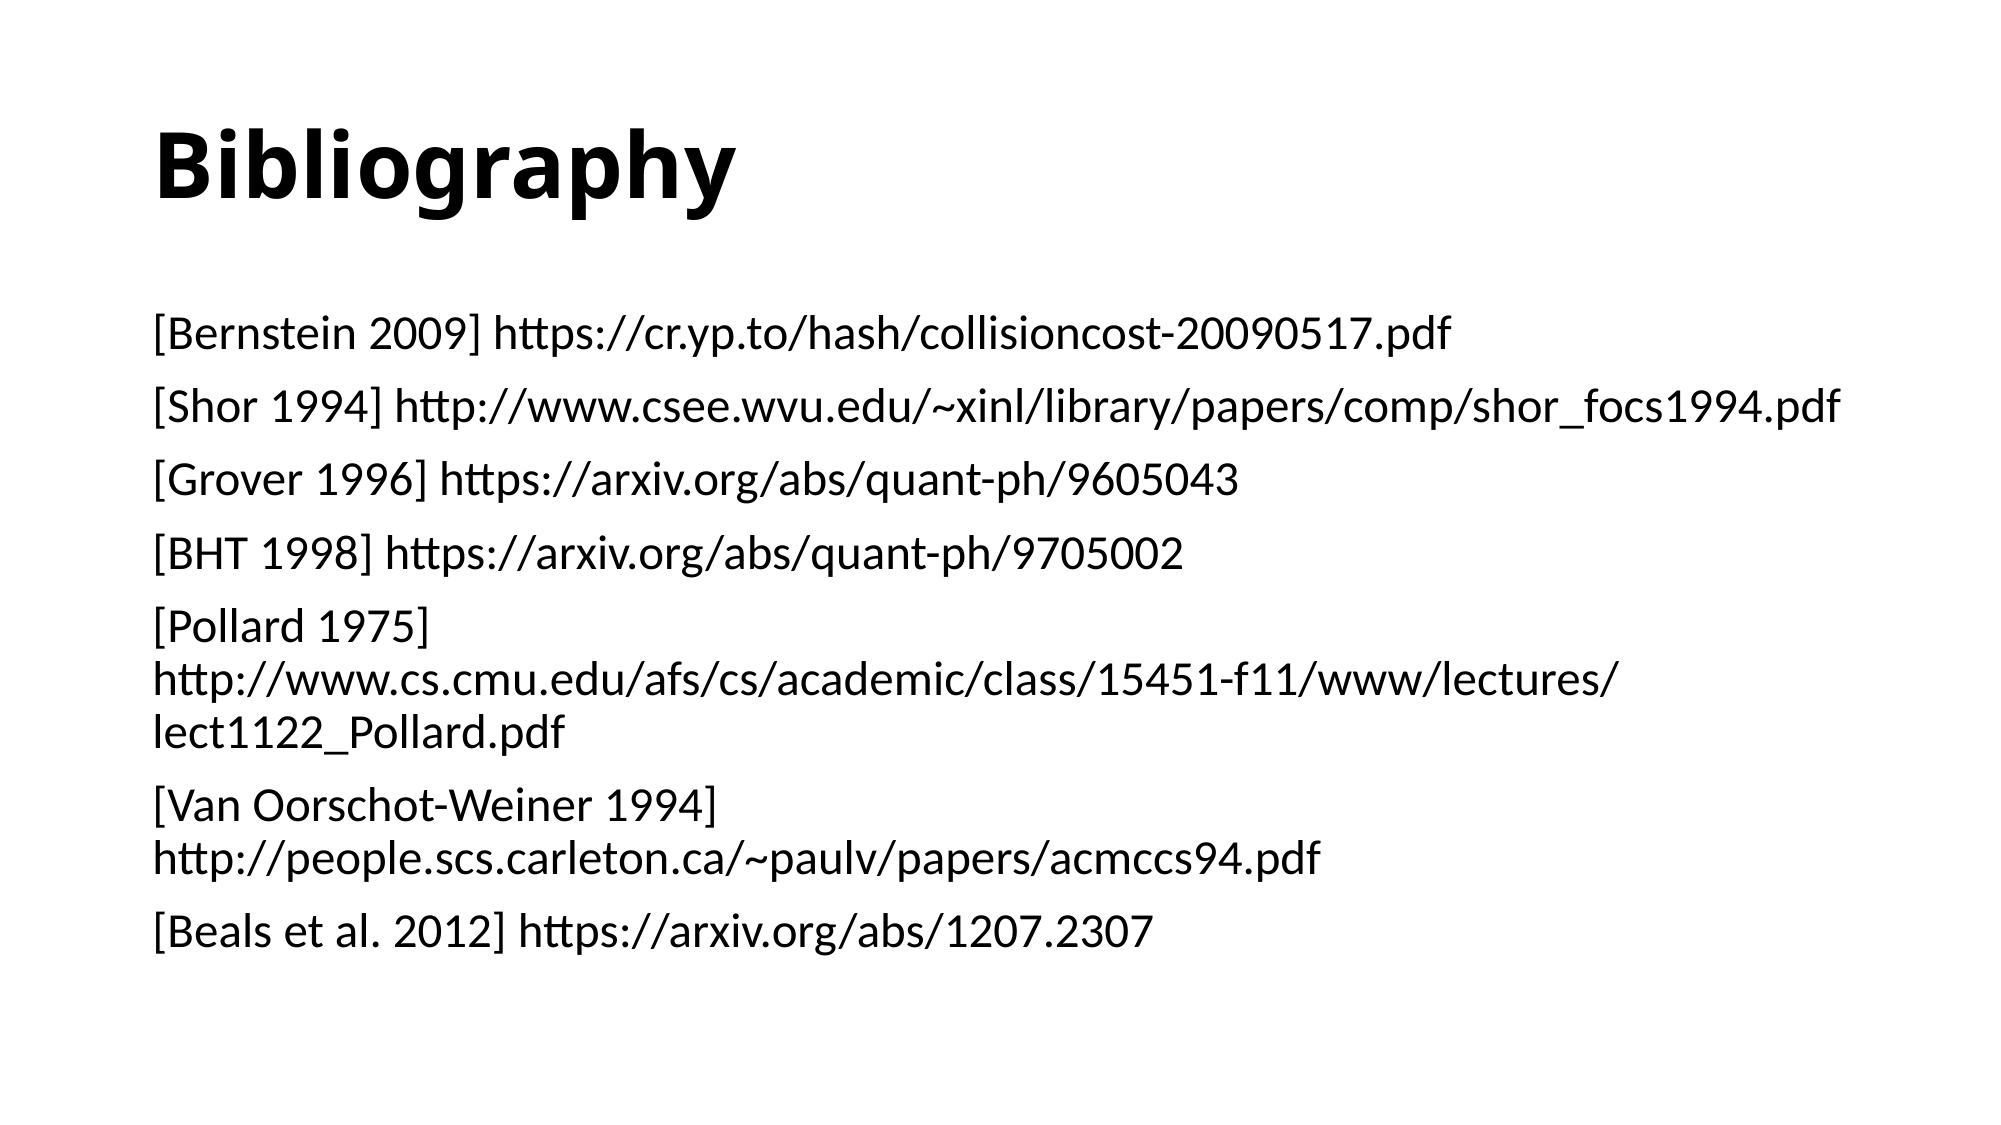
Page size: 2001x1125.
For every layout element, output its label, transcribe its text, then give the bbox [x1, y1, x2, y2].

list [Bernstein 2009] https://cr.yp.to/hash/collisioncost-20090517.pdf [Shor 1994] http://www.csee.wvu.edu/~xinl/library/papers/comp/shor_focs1994.pdf [Grover 1996] https://arxiv.org/abs/quant-ph/9605043 [BHT 1998] https://arxiv.org/abs/quant-ph/9705002 [Pollard 1975] http://www.cs.cmu.edu/afs/cs/academic/class/15451-f11/www/lectures/lect1122_Pollard.pdf [Van Oorschot-Weiner 1994] http://people.scs.carleton.ca/~paulv/papers/acmccs94.pdf [Beals et al. 2012] https://arxiv.org/abs/1207.2307 [137, 299, 1863, 1014]
title Bibliography [137, 59, 1863, 278]
